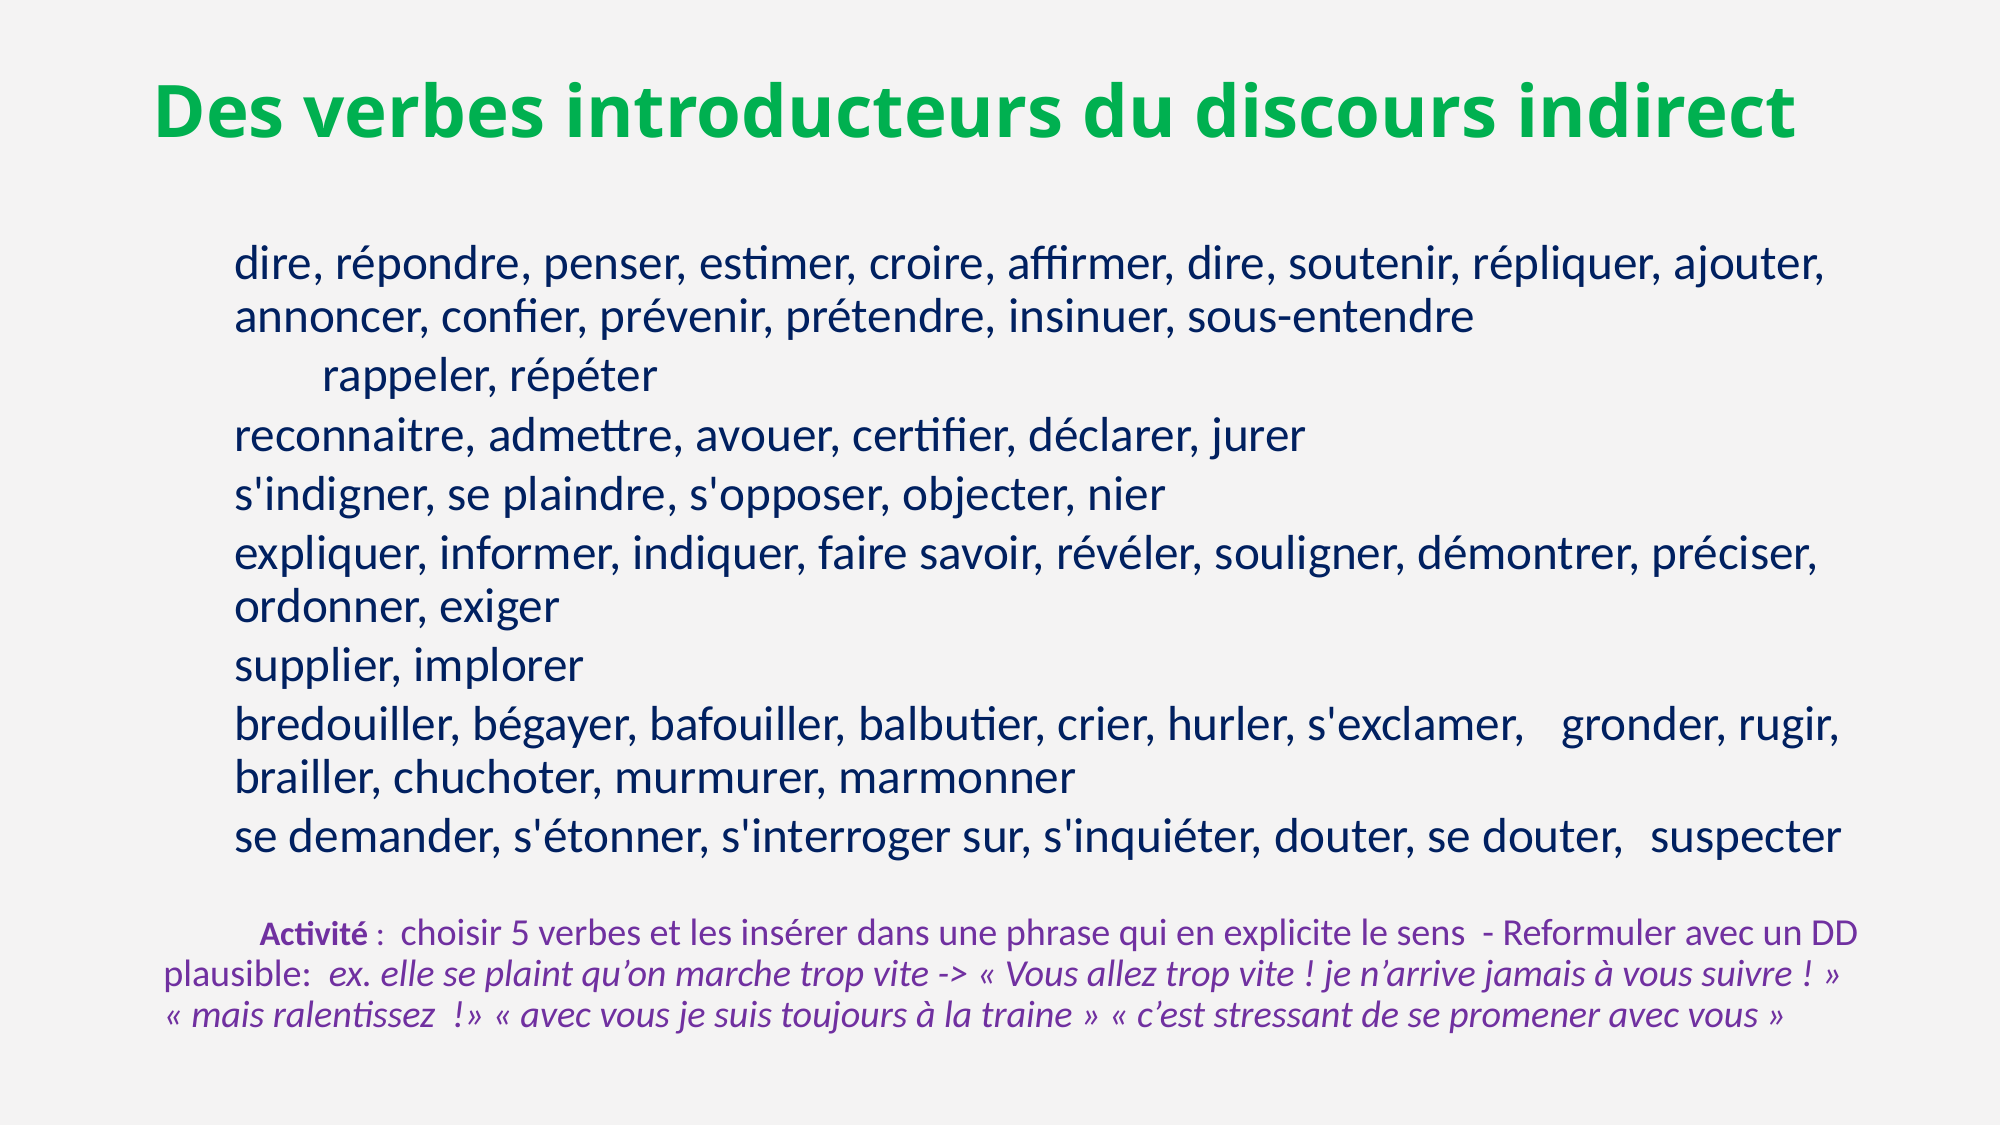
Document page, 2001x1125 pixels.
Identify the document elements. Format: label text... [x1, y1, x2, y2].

list dire, répondre, penser, estimer, croire, affirmer, dire, soutenir, répliquer, ajouter, annoncer, confier, prévenir, prétendre, insinuer, sous-entendre rappeler, répéter reconnaitre, admettre, avouer, certifier, déclarer, jurer s'indigner, se plaindre, s'opposer, objecter, nier expliquer, informer, indiquer, faire savoir, révéler, souligner, démontrer, préciser, ordonner, exiger supplier, implorer bredouiller, bégayer, bafouiller, balbutier, crier, hurler, s'exclamer, gronder, rugir, brailler, chuchoter, murmurer, marmonner se demander, s'étonner, s'interroger sur, s'inquiéter, douter, se douter, suspecter Activité : choisir 5 verbes et les insérer dans une phrase qui en explicite le sens - Reformuler avec un DD plausible: ex. elle se plaint qu’on marche trop vite -> « Vous allez trop vite ! je n’arrive jamais à vous suivre ! » « mais ralentissez !» « avec vous je suis toujours à la traine » « c’est stressant de se promener avec vous » [148, 230, 1874, 1066]
title Des verbes introducteurs du discours indirect [137, 59, 1863, 168]
